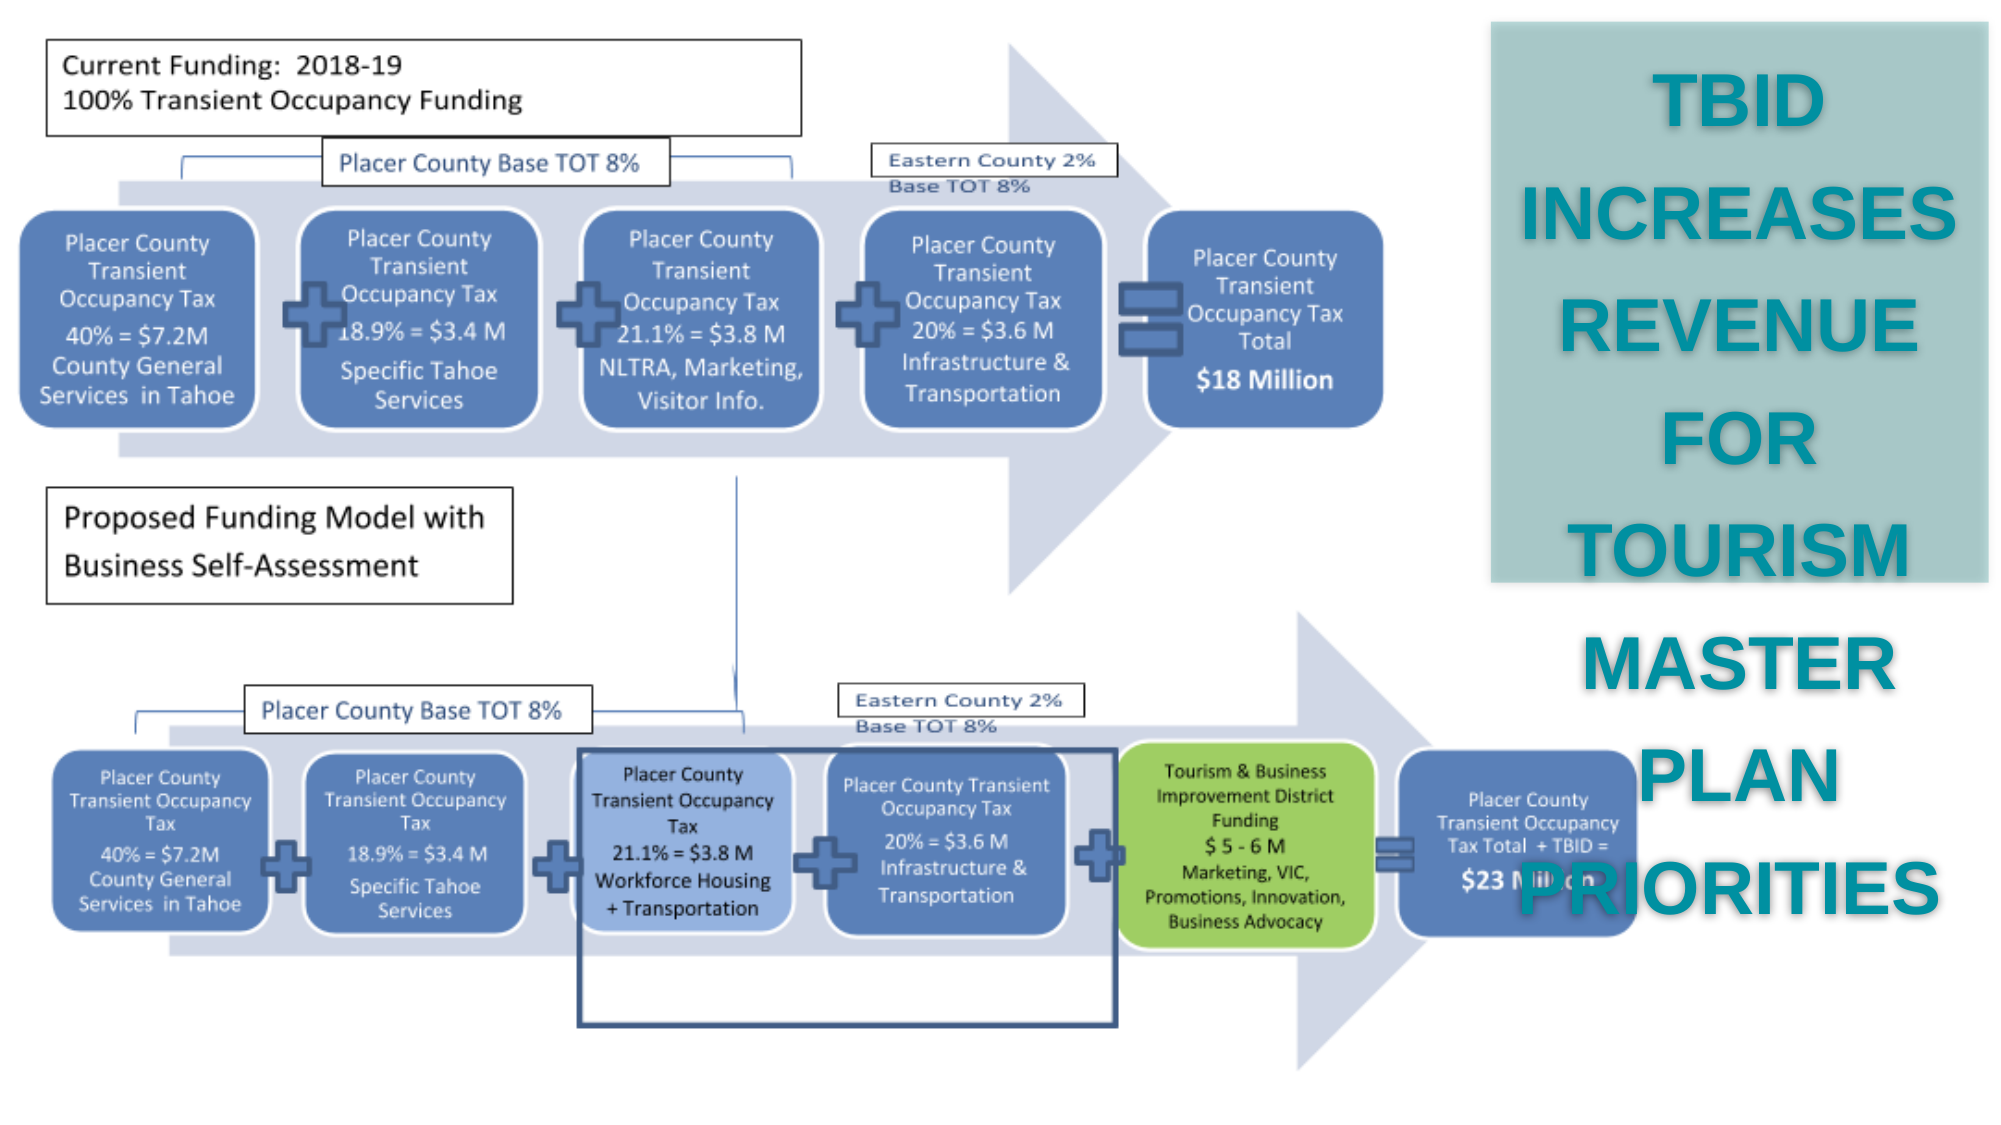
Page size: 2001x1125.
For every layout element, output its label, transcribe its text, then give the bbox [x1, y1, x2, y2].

picture [0, 0, 2001, 1125]
text_box tbid increases revenue for tourism master plan priorities [1675, 21, 1989, 583]
